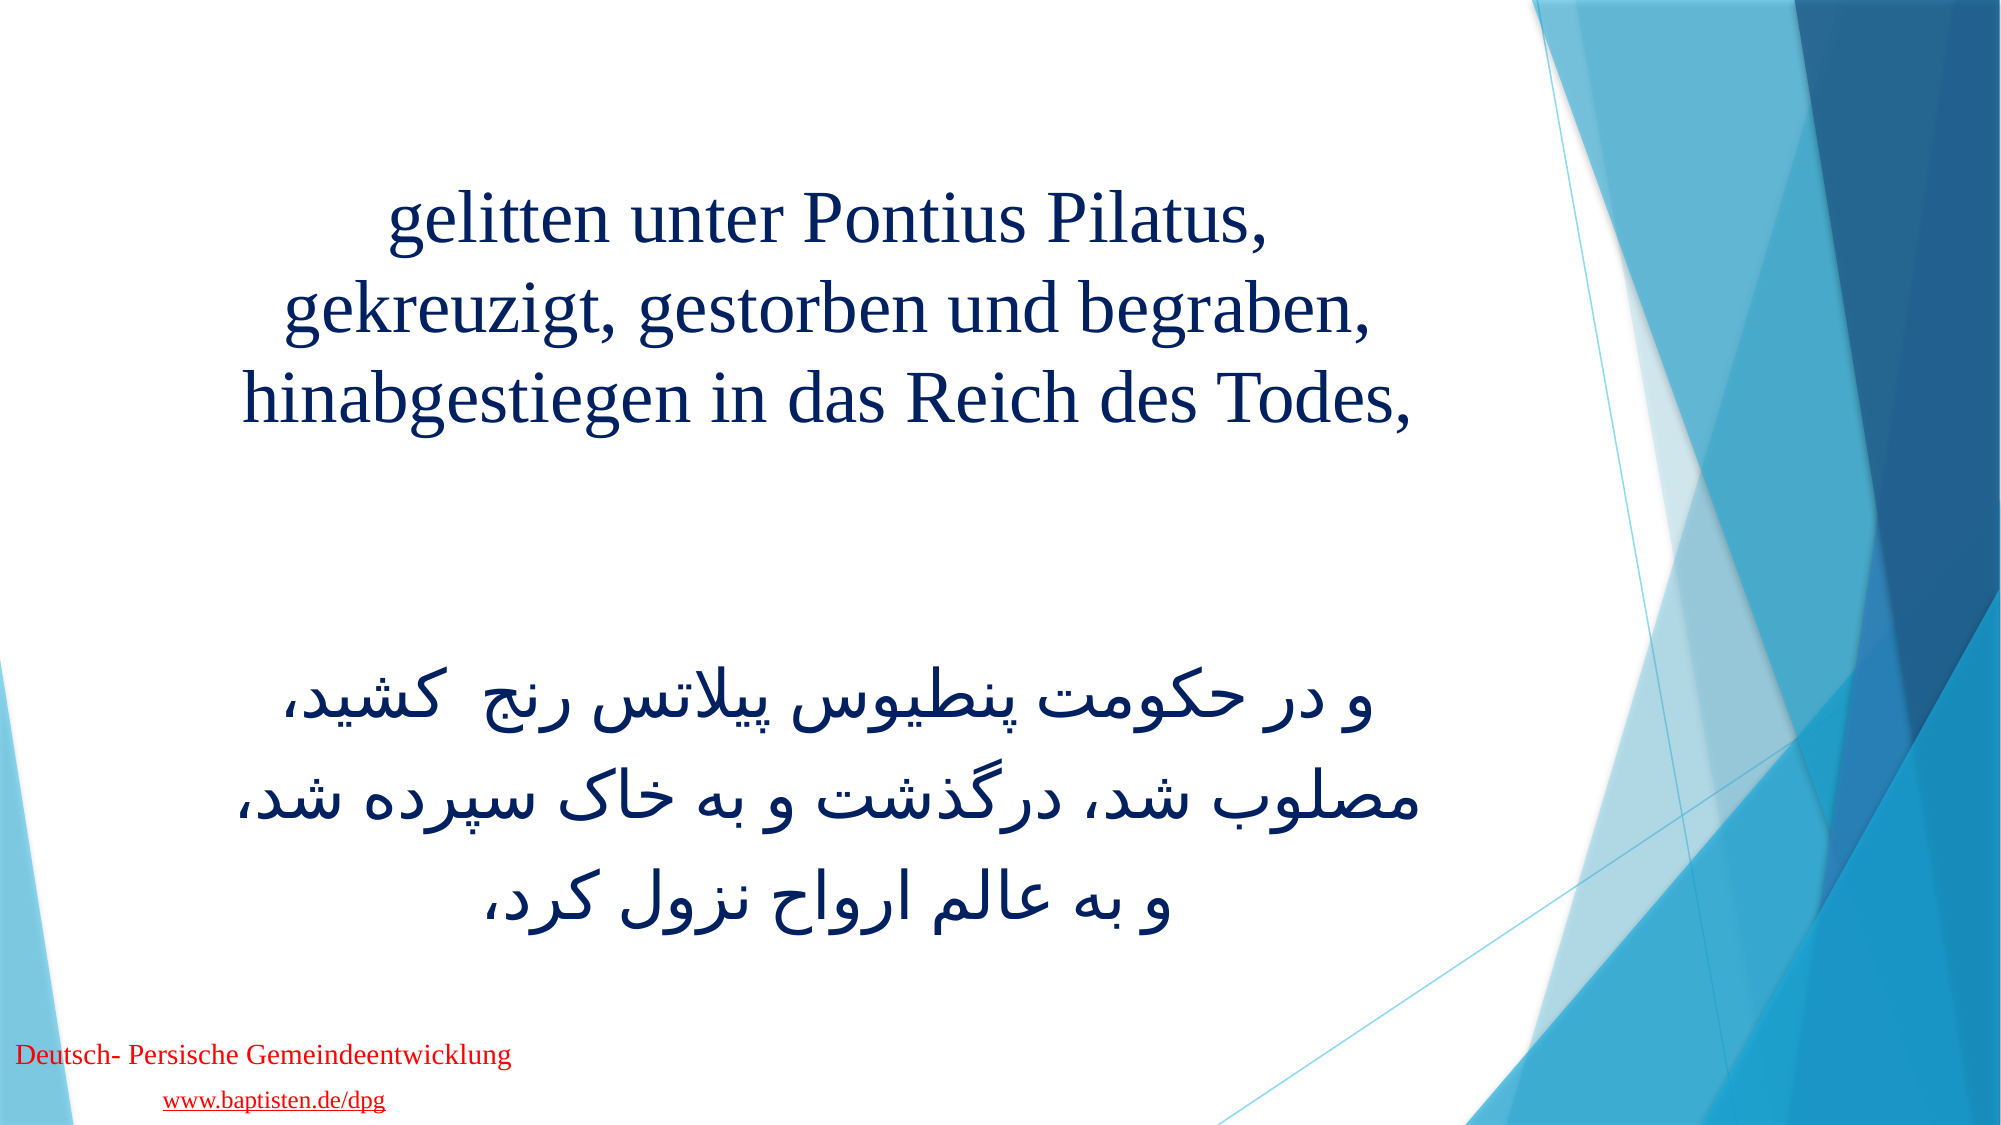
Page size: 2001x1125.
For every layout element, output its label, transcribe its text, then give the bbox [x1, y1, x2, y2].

text_box Deutsch- Persische Gemeindeentwicklung www.baptisten.de/dpg [0, 1044, 549, 1105]
list و در حکومت پنطیوس پیلاتس رنج کشید، مصلوب شد، درگذشت و به خاک سپرده شد، و به عالم ارواح نزول کرد، [123, 643, 1534, 1024]
title gelitten unter Pontius Pilatus, gekreuzigt, gestorben und begraben, hinabgestiegen in das Reich des Todes, [123, 160, 1534, 563]
